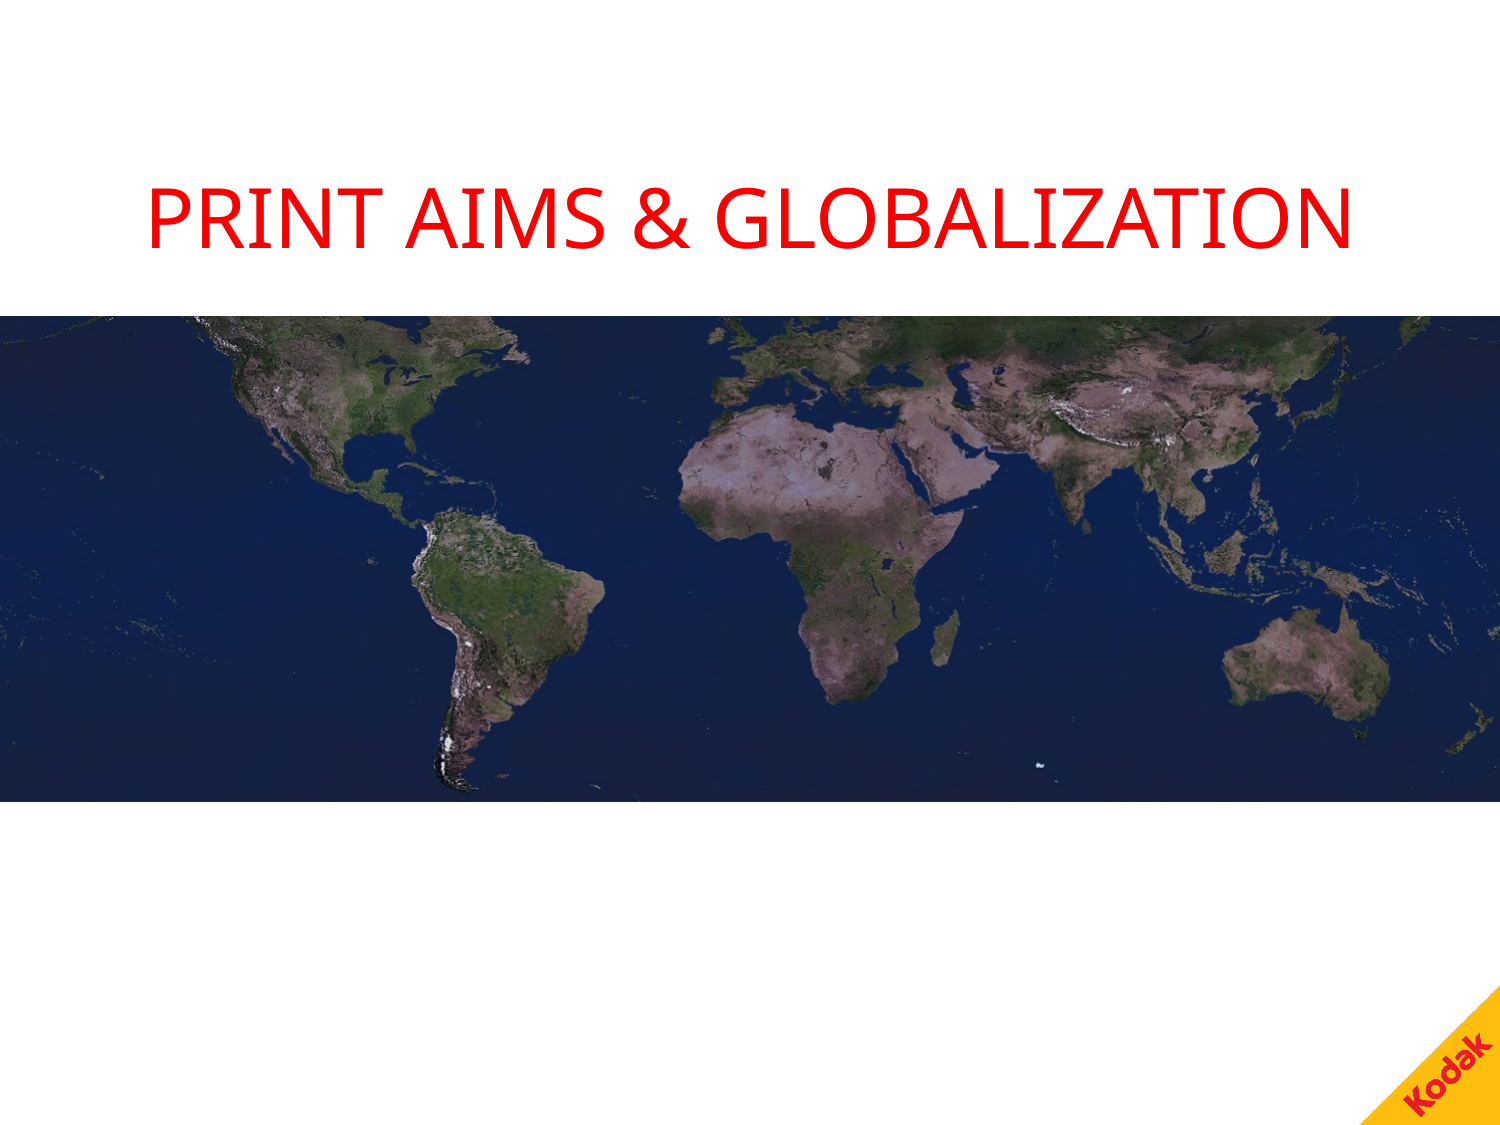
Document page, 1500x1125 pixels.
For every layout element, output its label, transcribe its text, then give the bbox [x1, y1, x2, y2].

picture [1357, 983, 1500, 1125]
picture [0, 316, 1500, 803]
title Print Aims & Globalization [40, 157, 1462, 307]
